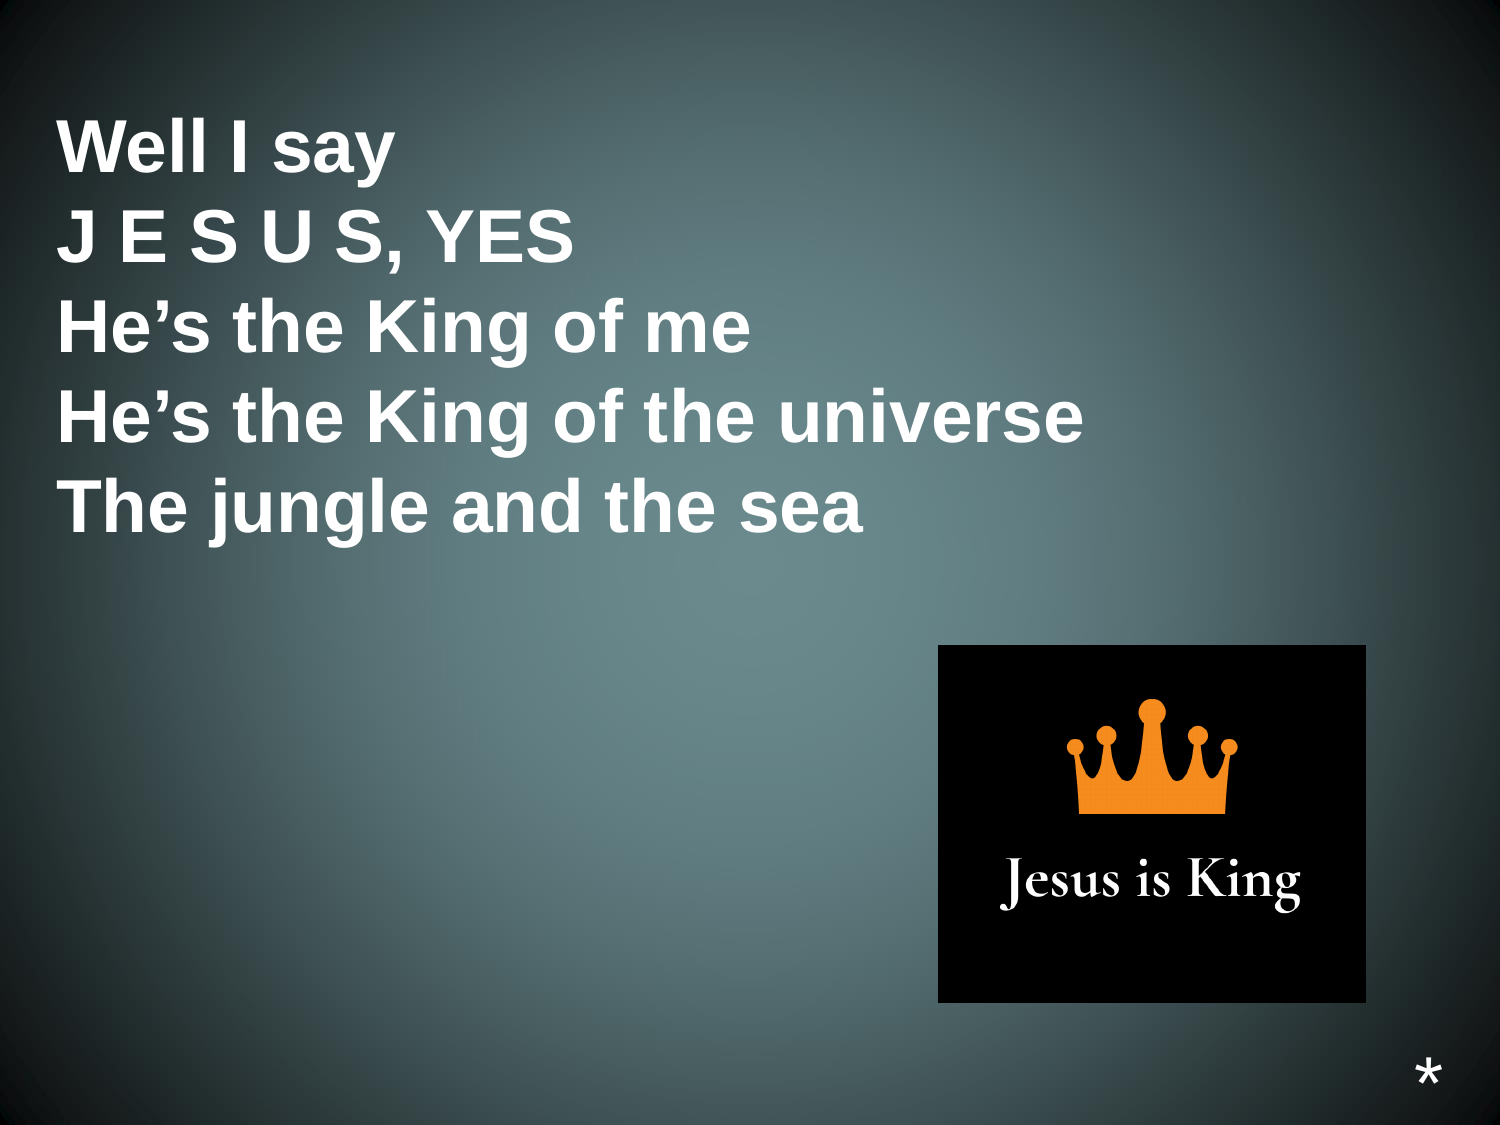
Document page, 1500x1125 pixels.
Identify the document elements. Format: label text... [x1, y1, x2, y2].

text_box * [1399, 1027, 1471, 1125]
picture [0, 555, 1500, 1125]
text_box Well I say J E S U S, YES He’s the King of me He’s the King of the universe The jungle and the sea [0, 0, 1500, 555]
